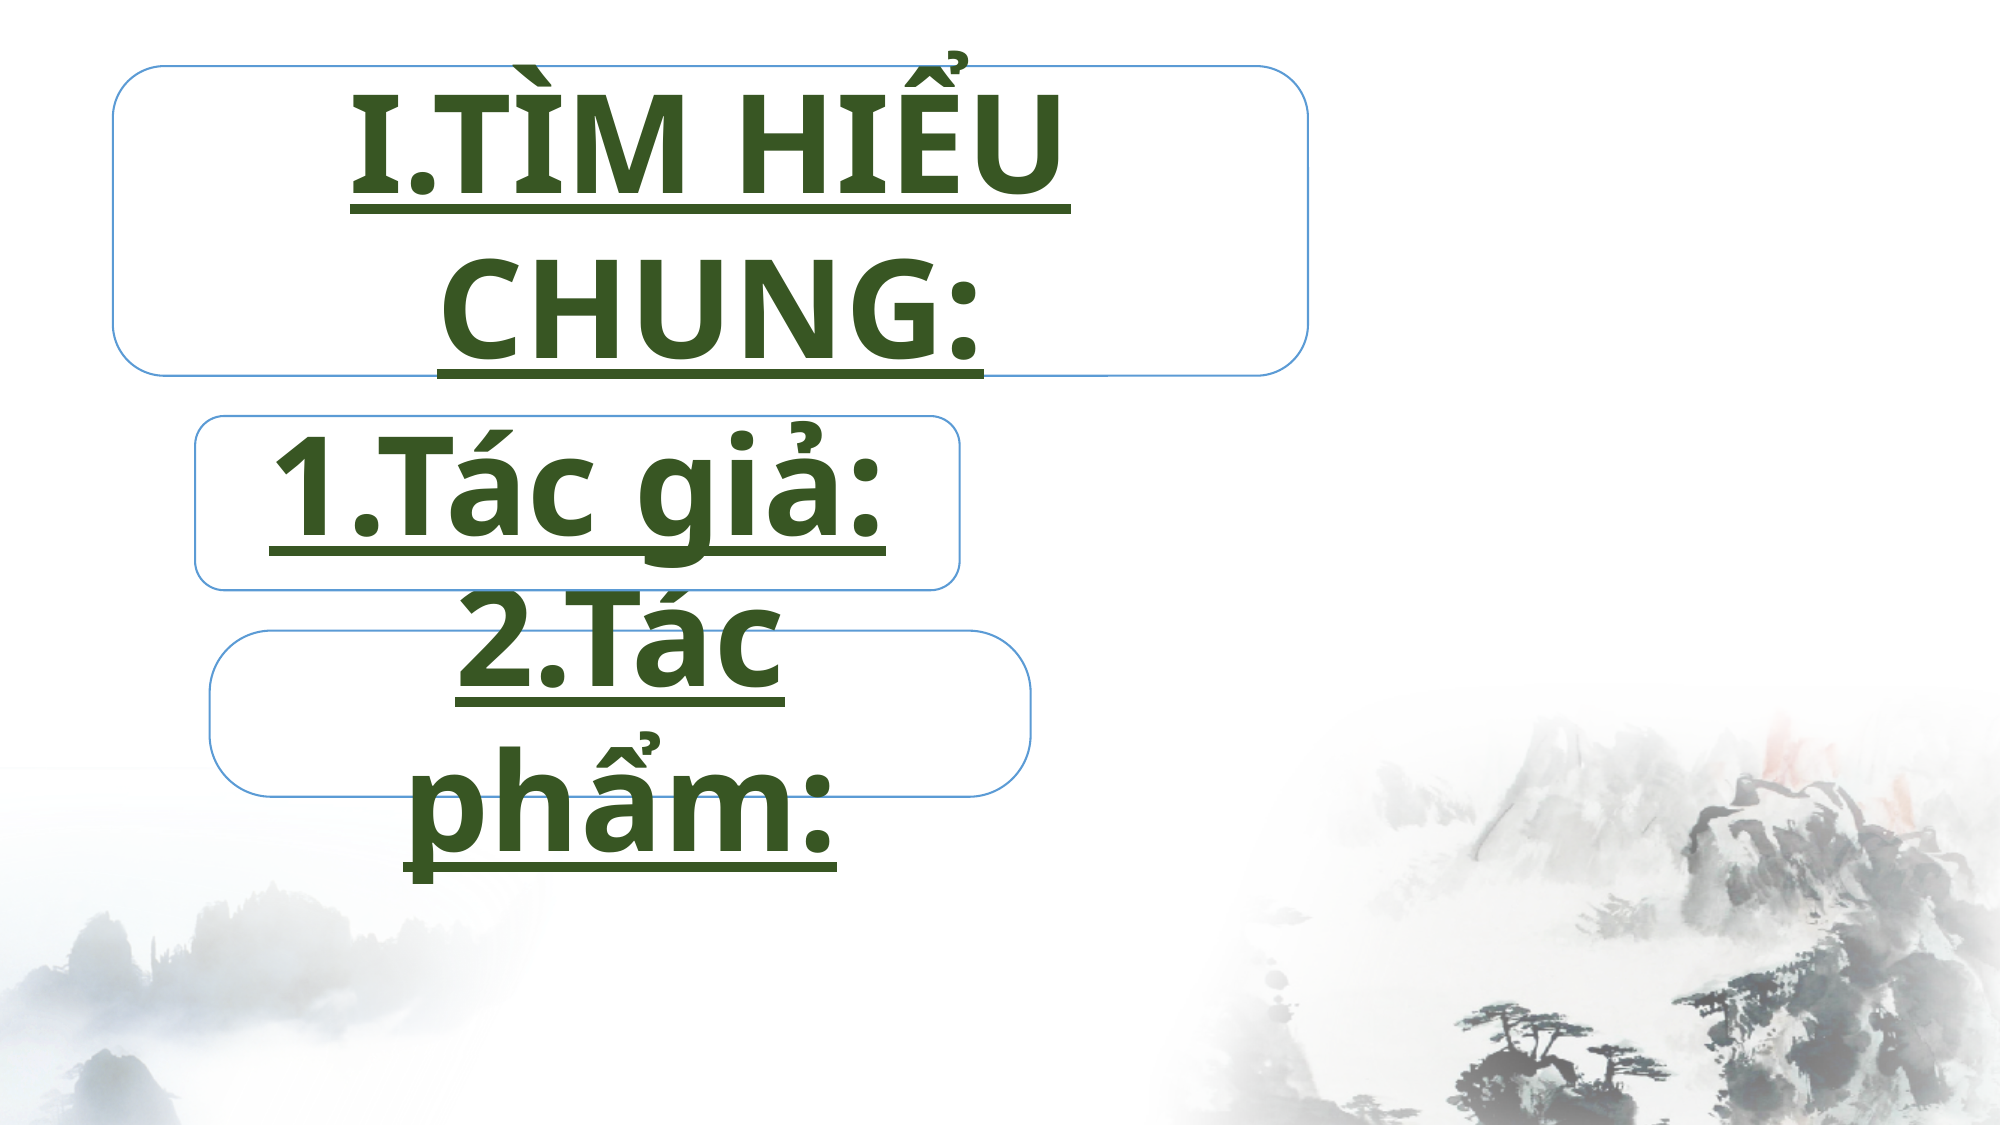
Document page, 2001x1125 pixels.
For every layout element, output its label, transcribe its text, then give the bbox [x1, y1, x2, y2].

text_box 1.Tác giả: [194, 414, 961, 592]
text_box I.TÌM HIỂU CHUNG: [111, 65, 1310, 377]
picture [997, 666, 2000, 1125]
picture [0, 767, 603, 1125]
text_box 2.Tác phẩm: [208, 629, 1026, 798]
